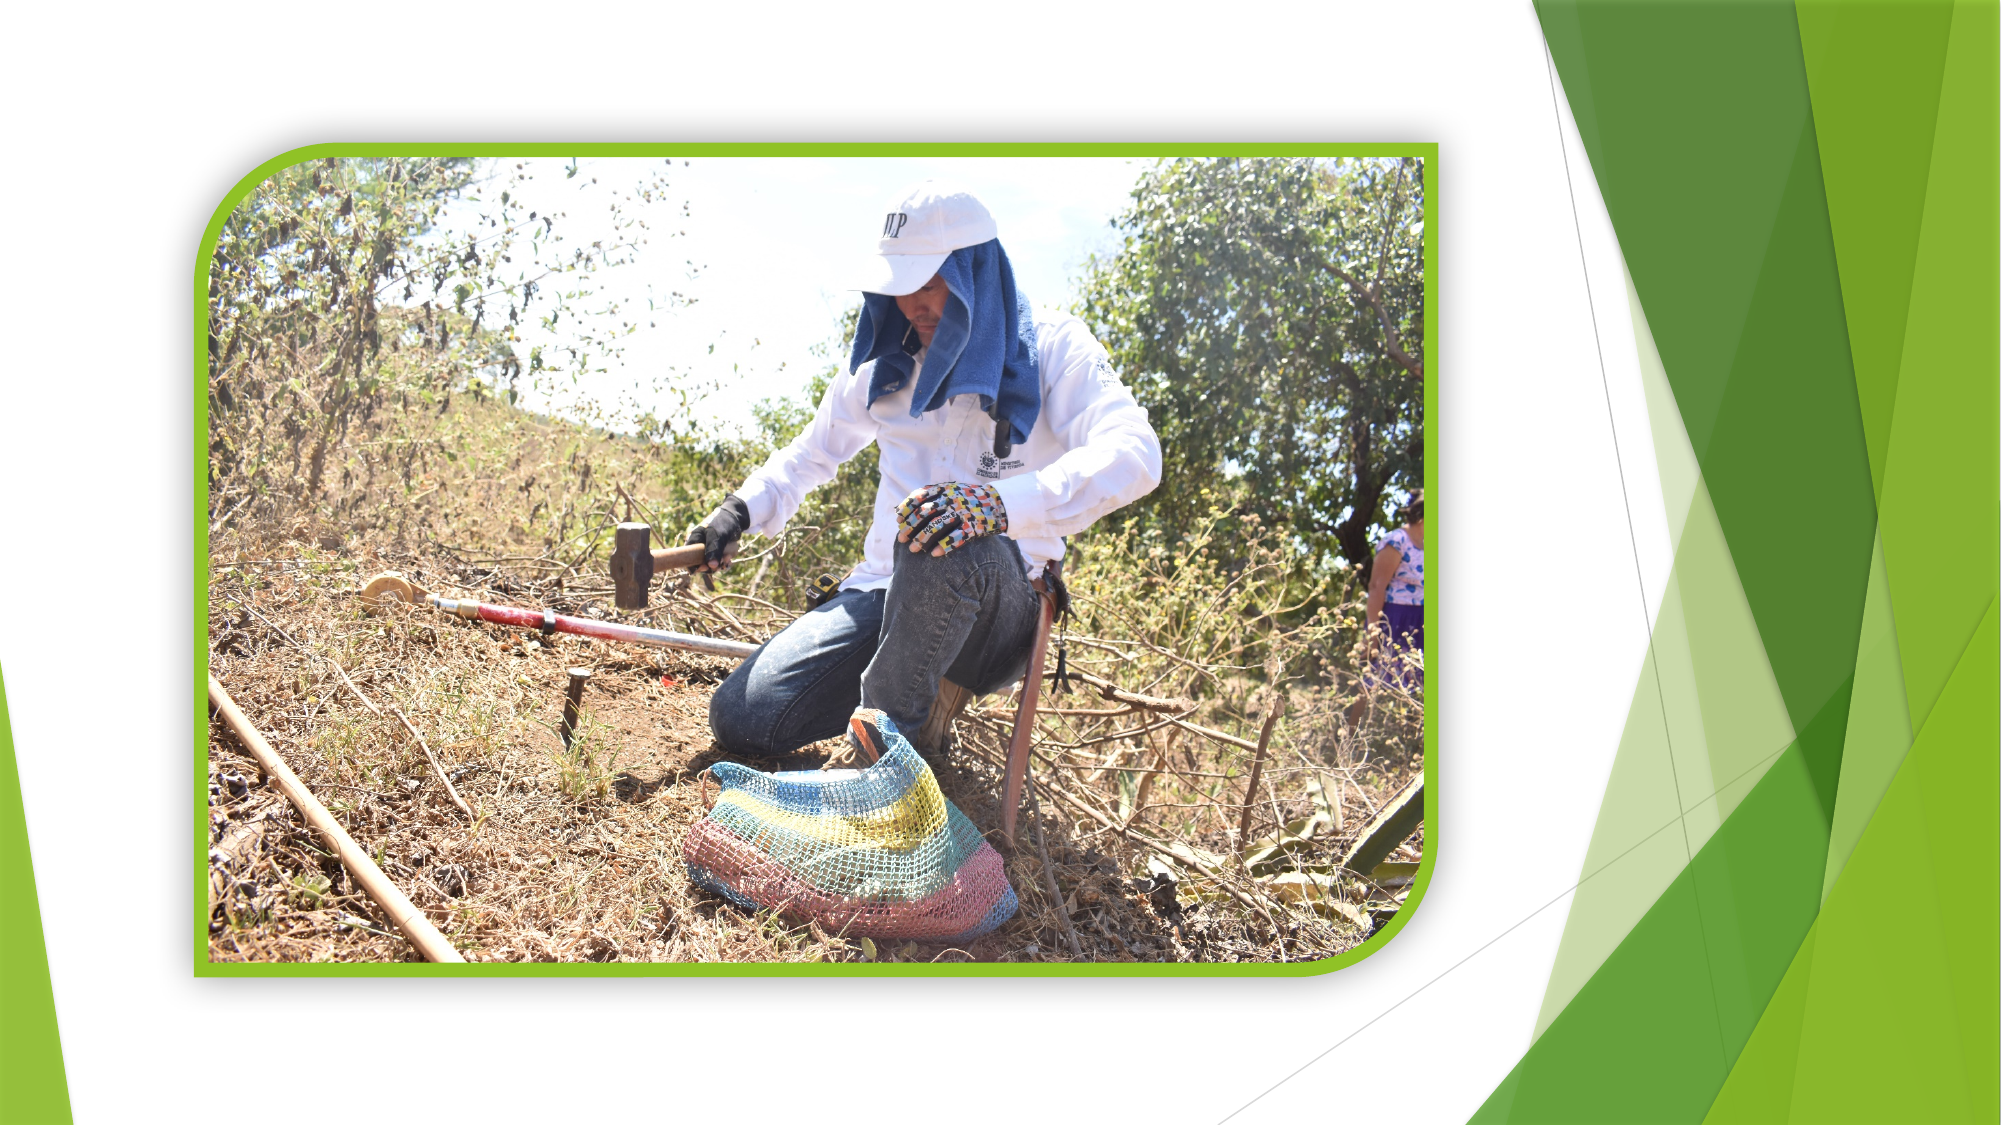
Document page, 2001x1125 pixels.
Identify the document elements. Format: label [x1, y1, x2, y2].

list [200, 149, 1432, 971]
